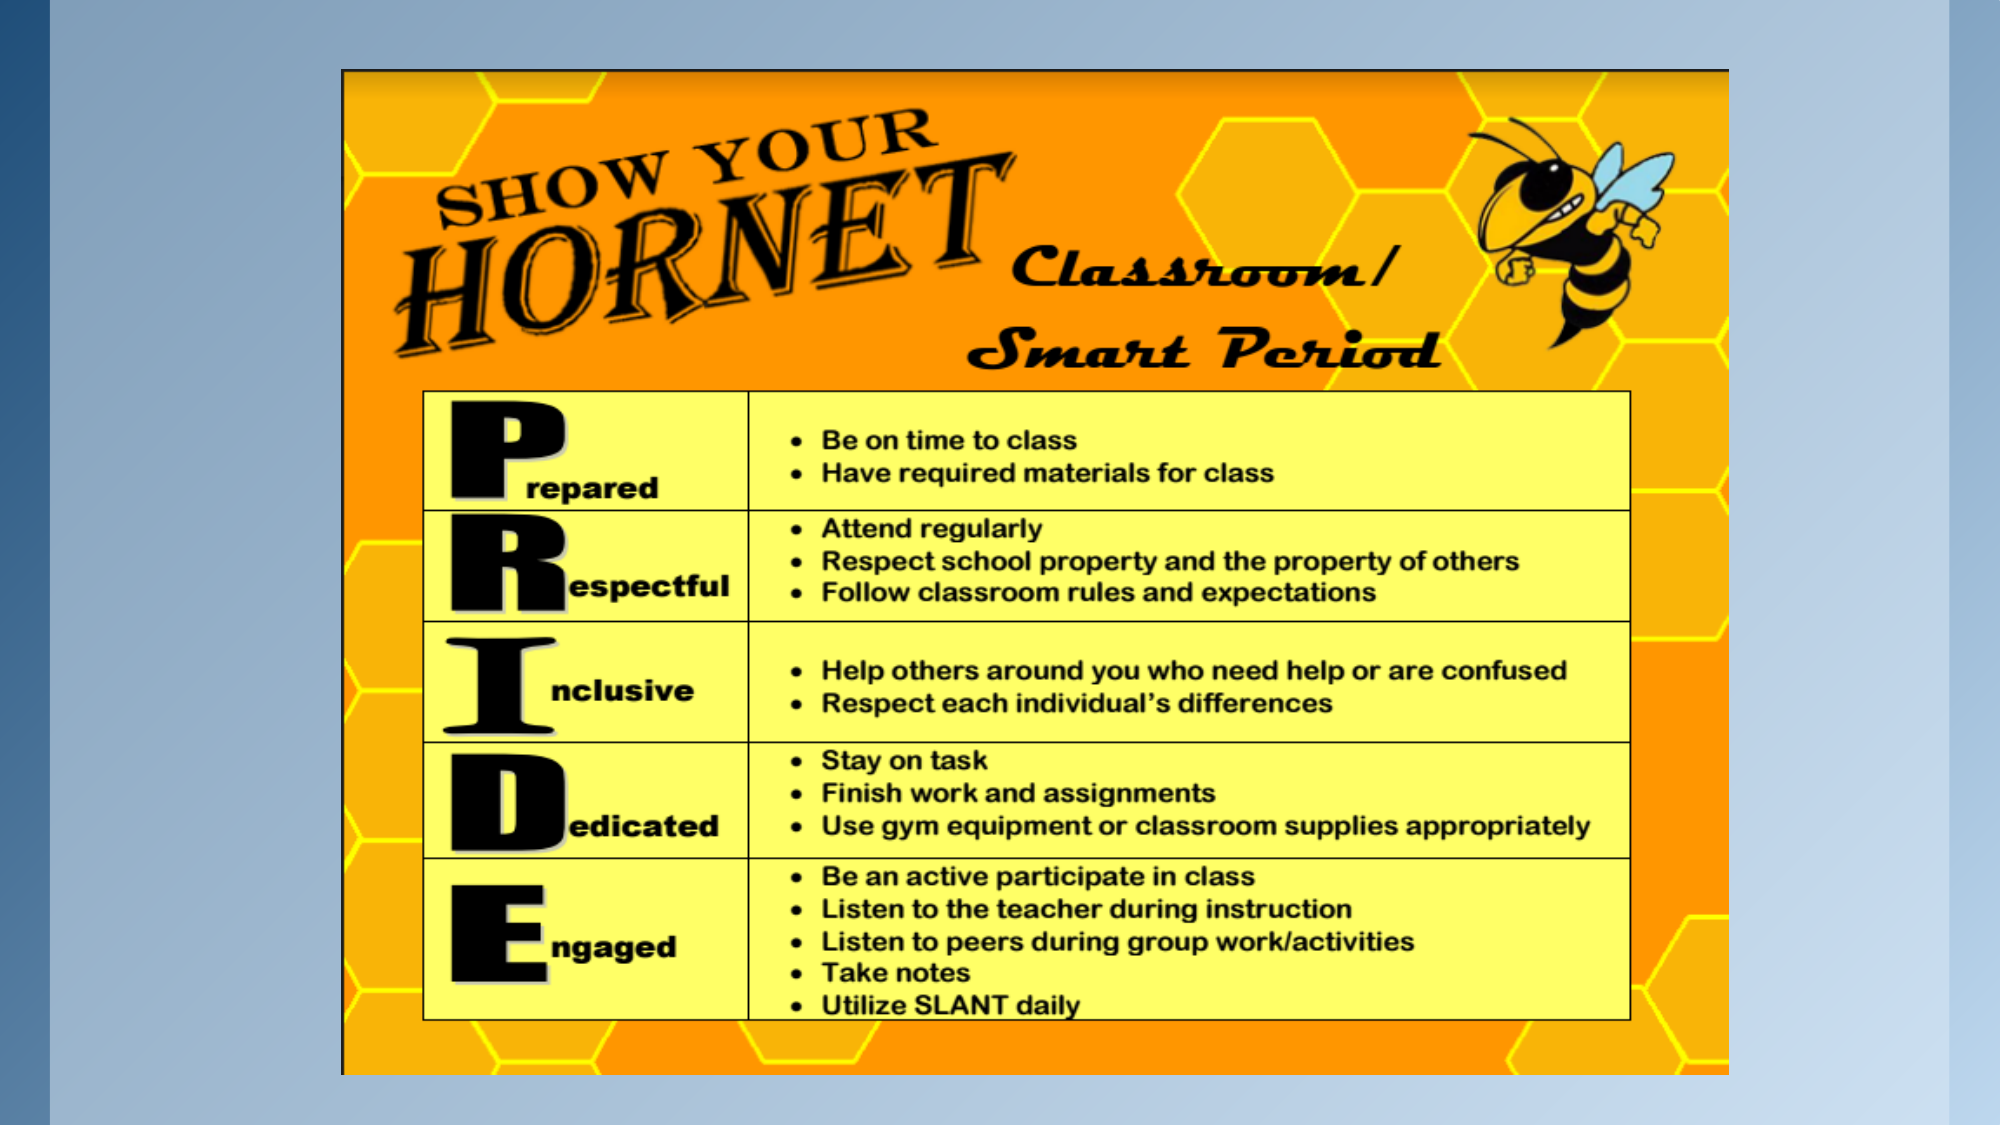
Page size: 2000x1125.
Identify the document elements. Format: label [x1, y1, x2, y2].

picture [341, 69, 1729, 1075]
